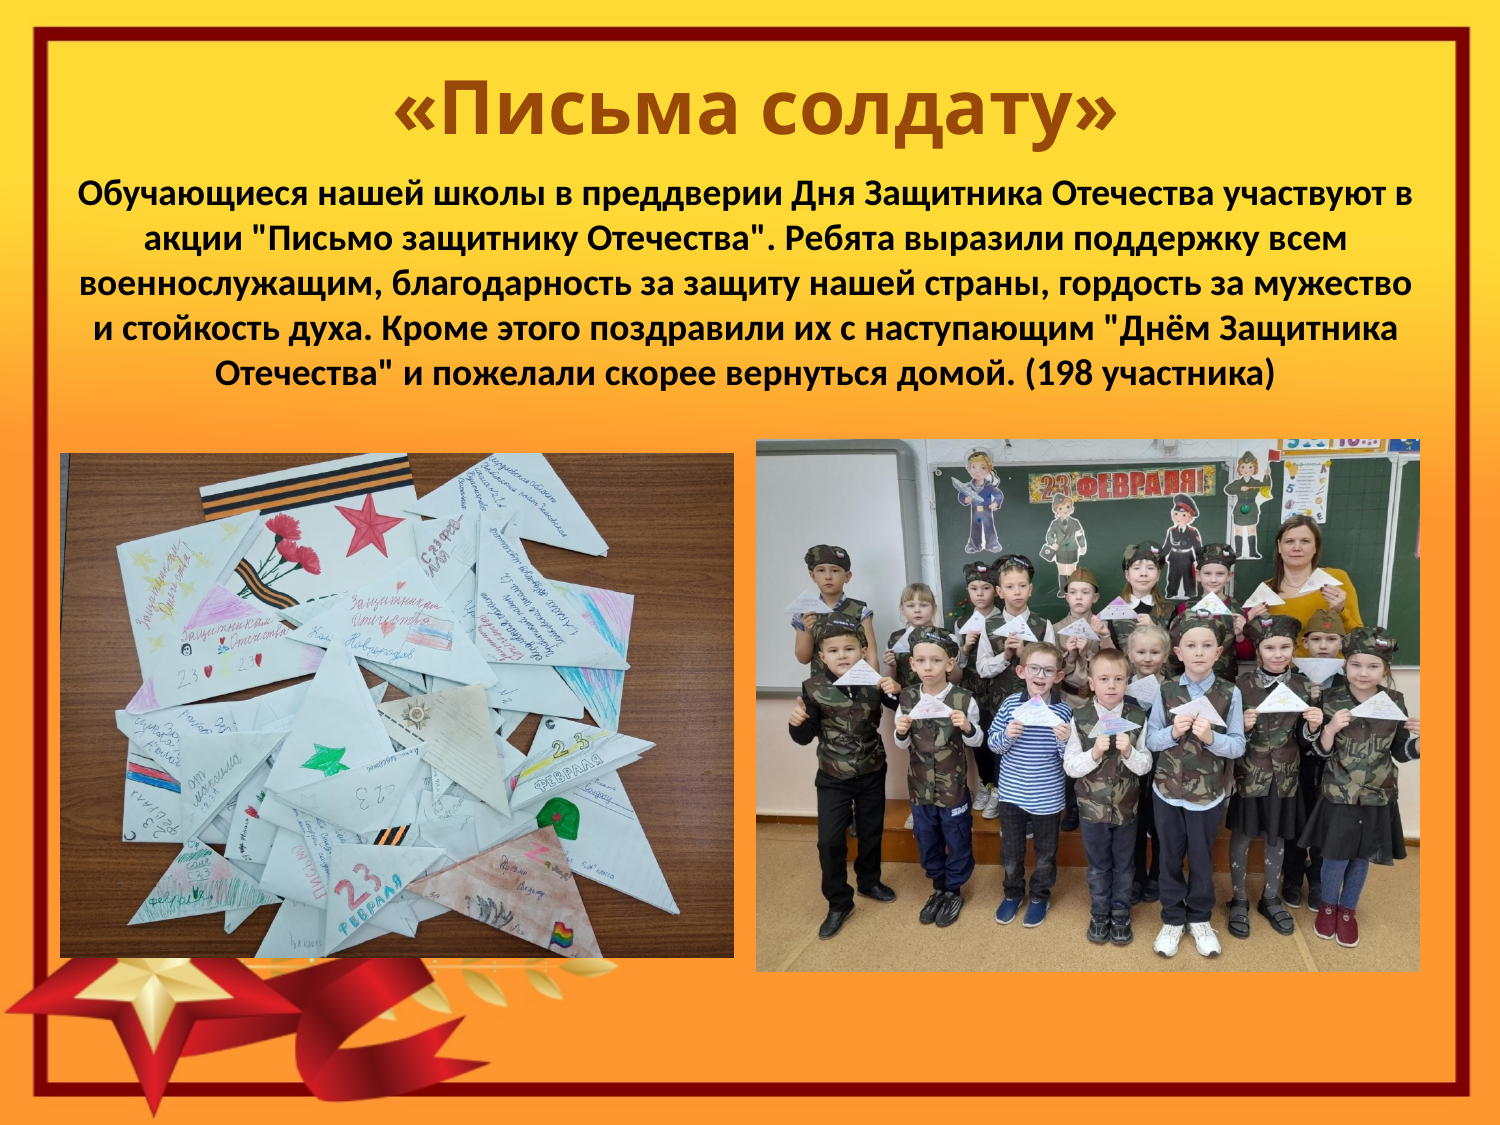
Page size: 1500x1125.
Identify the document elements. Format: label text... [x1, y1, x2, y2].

text_box Обучающиеся нашей школы в преддверии Дня Защитника Отечества участвуют в акции "Письмо защитнику Отечества". Ребята выразили поддержку всем военнослужащим, благодарность за защиту нашей страны, гордость за мужество и стойкость духа. Кроме этого поздравили их с наступающим "Днём Защитника Отечества" и пожелали скорее вернуться домой. (198 участника) [60, 160, 1432, 401]
text_box «Письма солдату» [81, 10, 1432, 198]
picture [0, 0, 1500, 1125]
